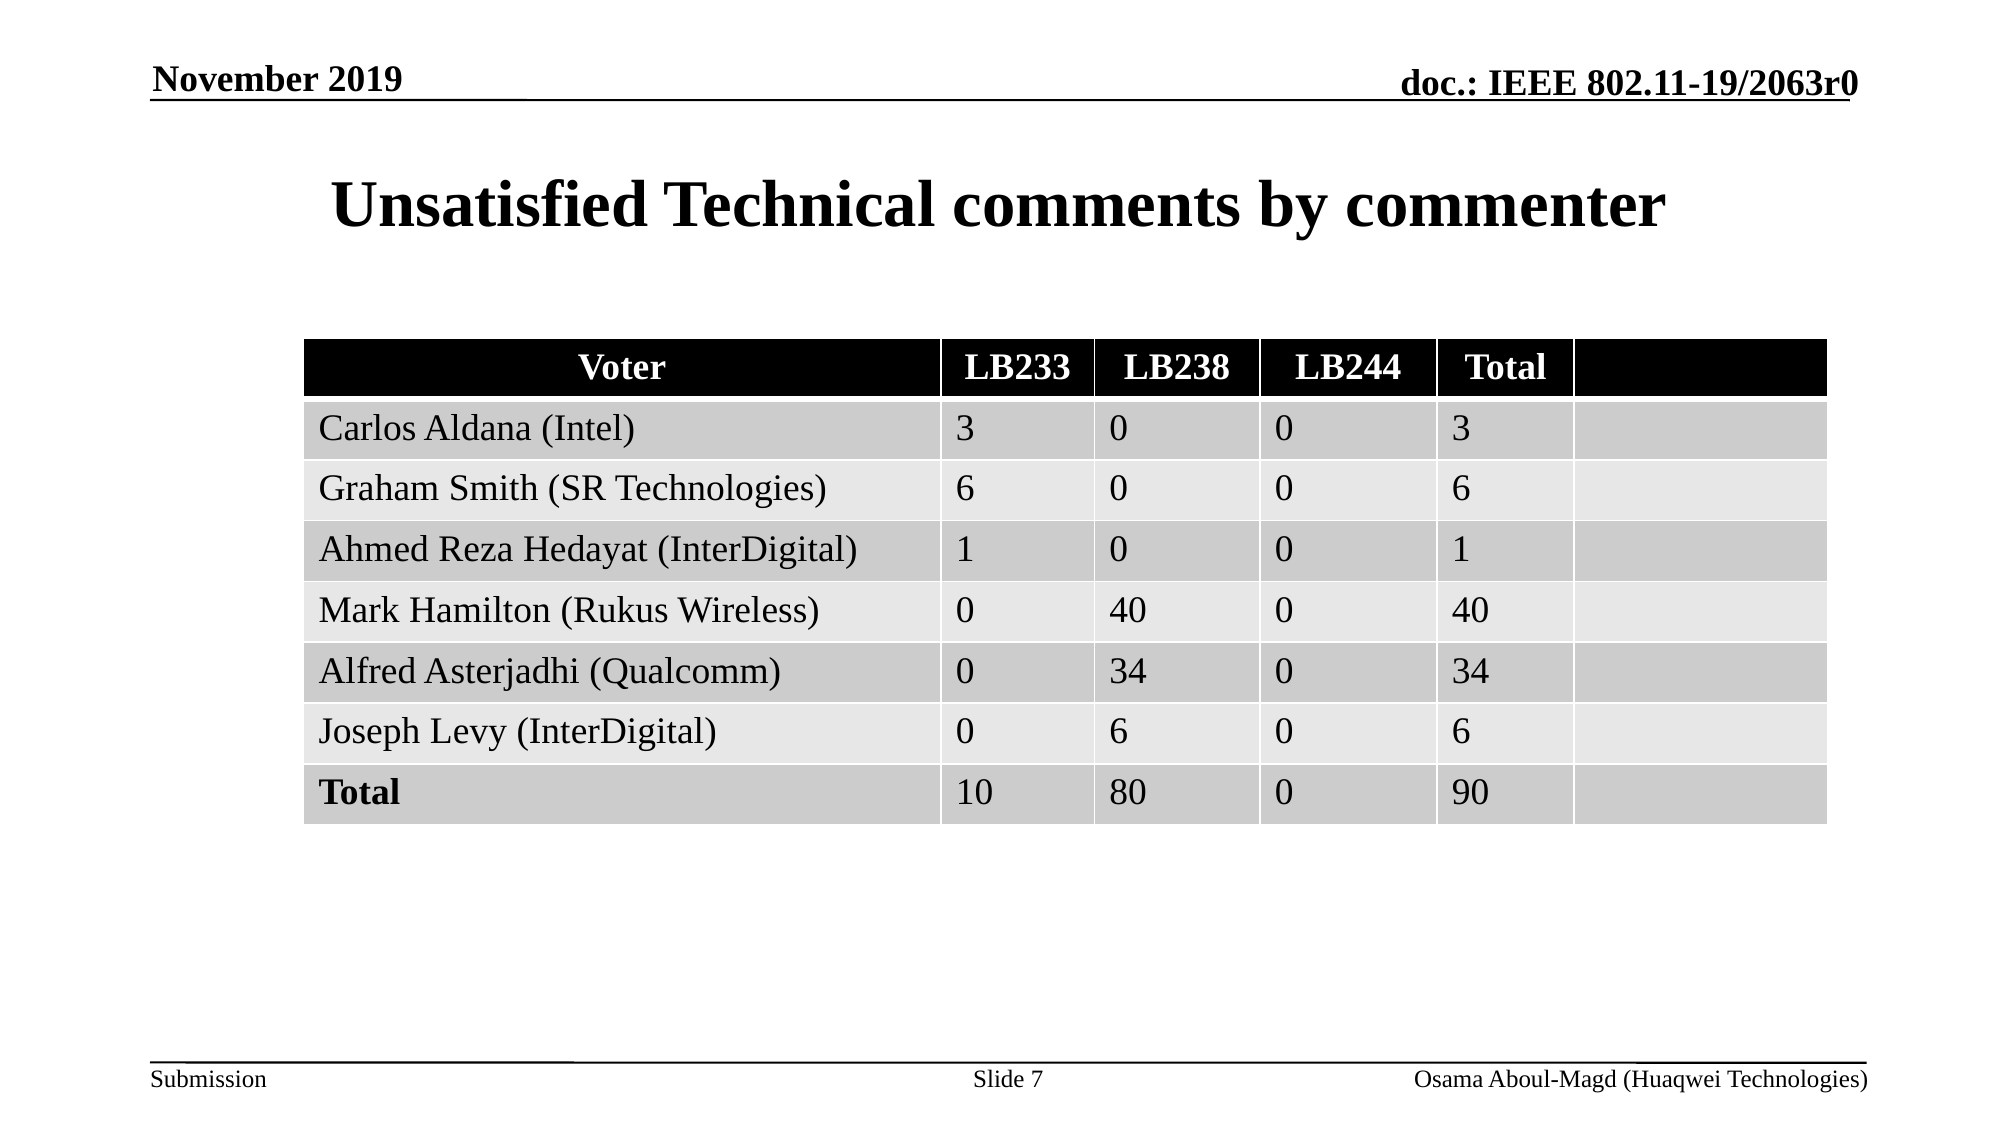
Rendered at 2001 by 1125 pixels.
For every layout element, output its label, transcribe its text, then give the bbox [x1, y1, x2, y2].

table_header LB233 [942, 339, 1094, 396]
table_cell [1575, 704, 1827, 763]
table_header LB238 [1095, 339, 1259, 396]
table_cell 0 [1095, 461, 1259, 520]
table_cell 40 [1095, 582, 1259, 641]
table_header LB244 [1261, 339, 1436, 396]
table_cell 6 [1438, 461, 1573, 520]
table_cell [1575, 521, 1827, 581]
table_cell 0 [1261, 461, 1436, 520]
table_cell 40 [1438, 582, 1573, 641]
title Unsatisfied Technical comments by commenter [149, 112, 1850, 288]
table_cell 0 [942, 643, 1094, 702]
table_cell 34 [1095, 643, 1259, 702]
table_cell 0 [1095, 521, 1259, 581]
table_cell 0 [942, 704, 1094, 763]
table_cell 3 [1438, 402, 1573, 459]
table_cell Ahmed Reza Hedayat (InterDigital) [304, 521, 940, 581]
table_cell Mark Hamilton (Rukus Wireless) [304, 582, 940, 641]
table_cell Total [304, 765, 940, 824]
table_cell 0 [1261, 582, 1436, 641]
table_cell 1 [942, 521, 1094, 581]
table_cell Alfred Asterjadhi (Qualcomm) [304, 643, 940, 702]
table_cell 80 [1095, 765, 1259, 824]
table_cell 10 [942, 765, 1094, 824]
table_cell 0 [1261, 765, 1436, 824]
table_cell [1575, 461, 1827, 520]
table_cell 1 [1438, 521, 1573, 581]
table_cell [1575, 765, 1827, 824]
table_cell Carlos Aldana (Intel) [304, 402, 940, 459]
table_cell 6 [1438, 704, 1573, 763]
table_cell [1575, 643, 1827, 702]
table_header Total [1438, 339, 1573, 396]
slide_number Slide 7 [950, 1061, 1067, 1123]
table_cell Joseph Levy (InterDigital) [304, 704, 940, 763]
table_header [1575, 339, 1827, 396]
table_cell 0 [1261, 521, 1436, 581]
table_cell [1575, 402, 1827, 459]
table_cell 0 [1261, 643, 1436, 702]
table_cell Graham Smith (SR Technologies) [304, 461, 940, 520]
table_cell [1575, 582, 1827, 641]
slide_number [152, 54, 563, 100]
table_cell 0 [1095, 402, 1259, 459]
table_cell 0 [942, 582, 1094, 641]
table_cell 0 [1261, 402, 1436, 459]
table_cell 3 [942, 402, 1094, 459]
table_cell 0 [1261, 704, 1436, 763]
table_cell 34 [1438, 643, 1573, 702]
table_cell 6 [1095, 704, 1259, 763]
table_cell 90 [1438, 765, 1573, 824]
footer Osama Aboul-Magd (Huaqwei Technologies) [1171, 1061, 1869, 1093]
table_header Voter [304, 339, 940, 396]
table_cell 6 [942, 461, 1094, 520]
